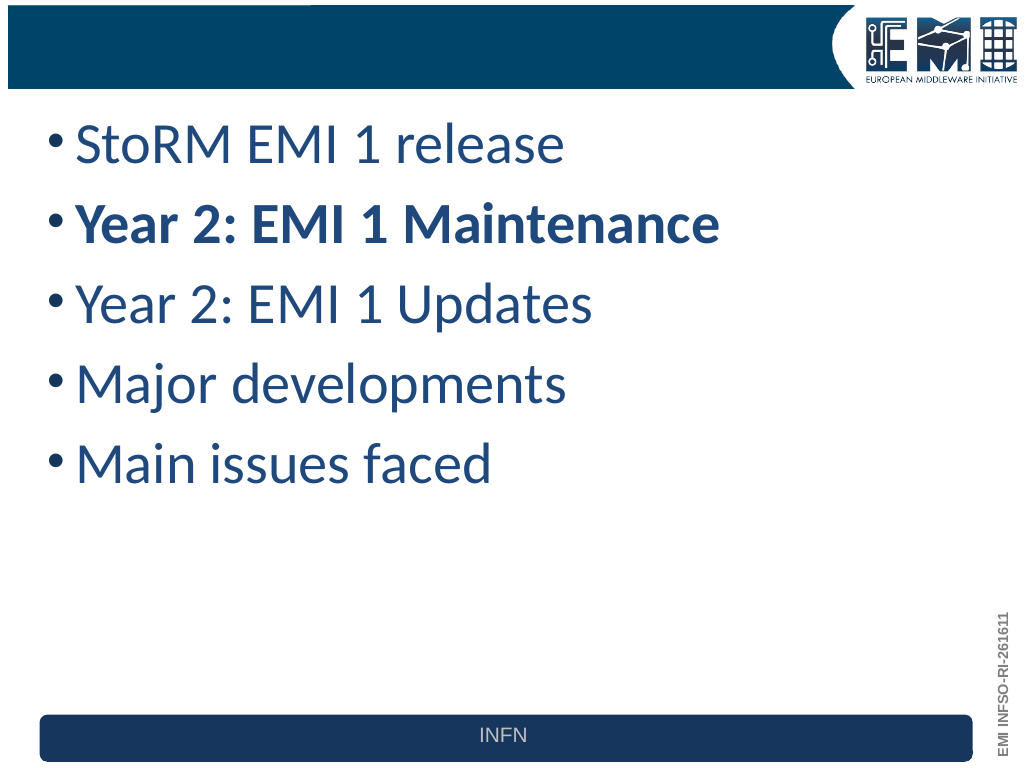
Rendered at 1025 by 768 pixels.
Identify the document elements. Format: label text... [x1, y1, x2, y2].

picture [833, 7, 855, 87]
footer INFN [341, 714, 666, 768]
picture [866, 17, 1017, 83]
slide_number [733, 714, 973, 768]
slide_number [39, 714, 279, 768]
list StoRM EMI 1 release Year 2: EMI 1 Maintenance Year 2: EMI 1 Updates Major developments Main issues faced [39, 101, 973, 540]
